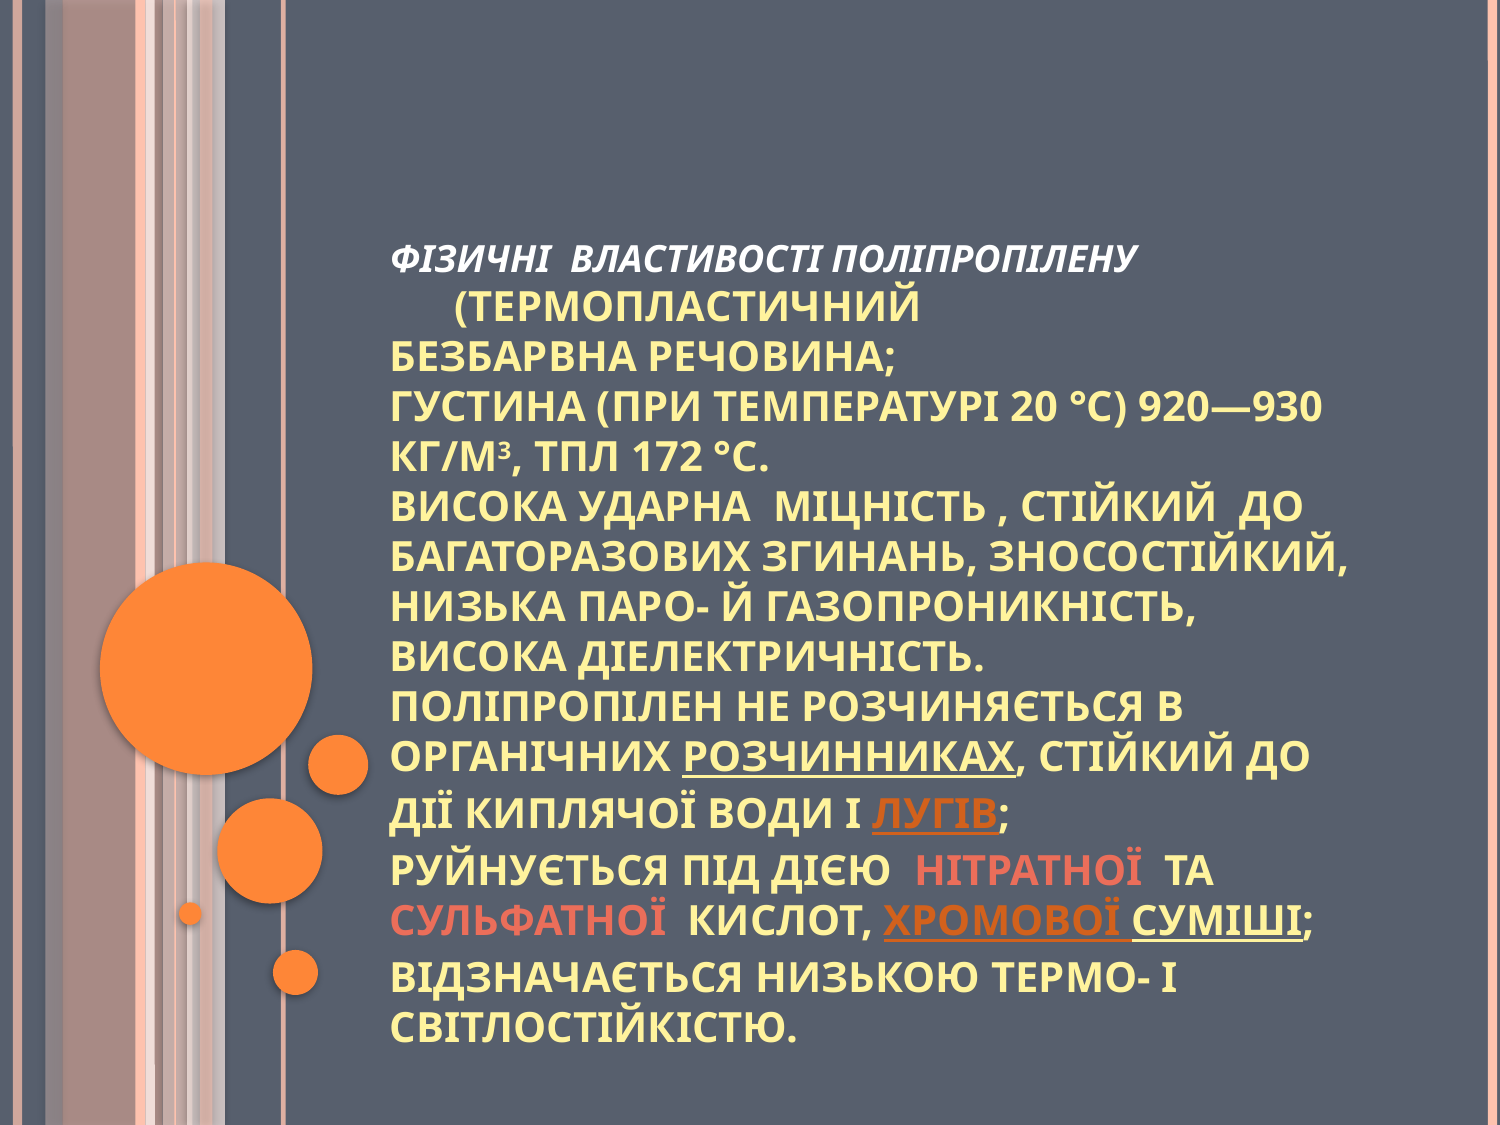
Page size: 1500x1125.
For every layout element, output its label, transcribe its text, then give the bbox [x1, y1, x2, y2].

title ФІЗИЧНІ ВЛАСТИВОСТІ ПОЛІПРОПІЛЕНУ (ТЕРМОПЛАСТИЧНИЙ Безбарвна речовина; густина (при температурі 20 °С) 920—930 кг/м3, tпл 172 °С. висока ударна міцність , стійкий до багаторазових згинань, зносостійкий, низька паро- й газопроникність, висока діелектричність. Поліпропілен не розчиняється в органічних розчинниках, стійкий до дії киплячої води і лугів; руйнується під дією нітратної та сульфатної кислот, хромової суміші; відзначається низькою термо- і світлостійкістю. [375, 42, 1388, 1059]
